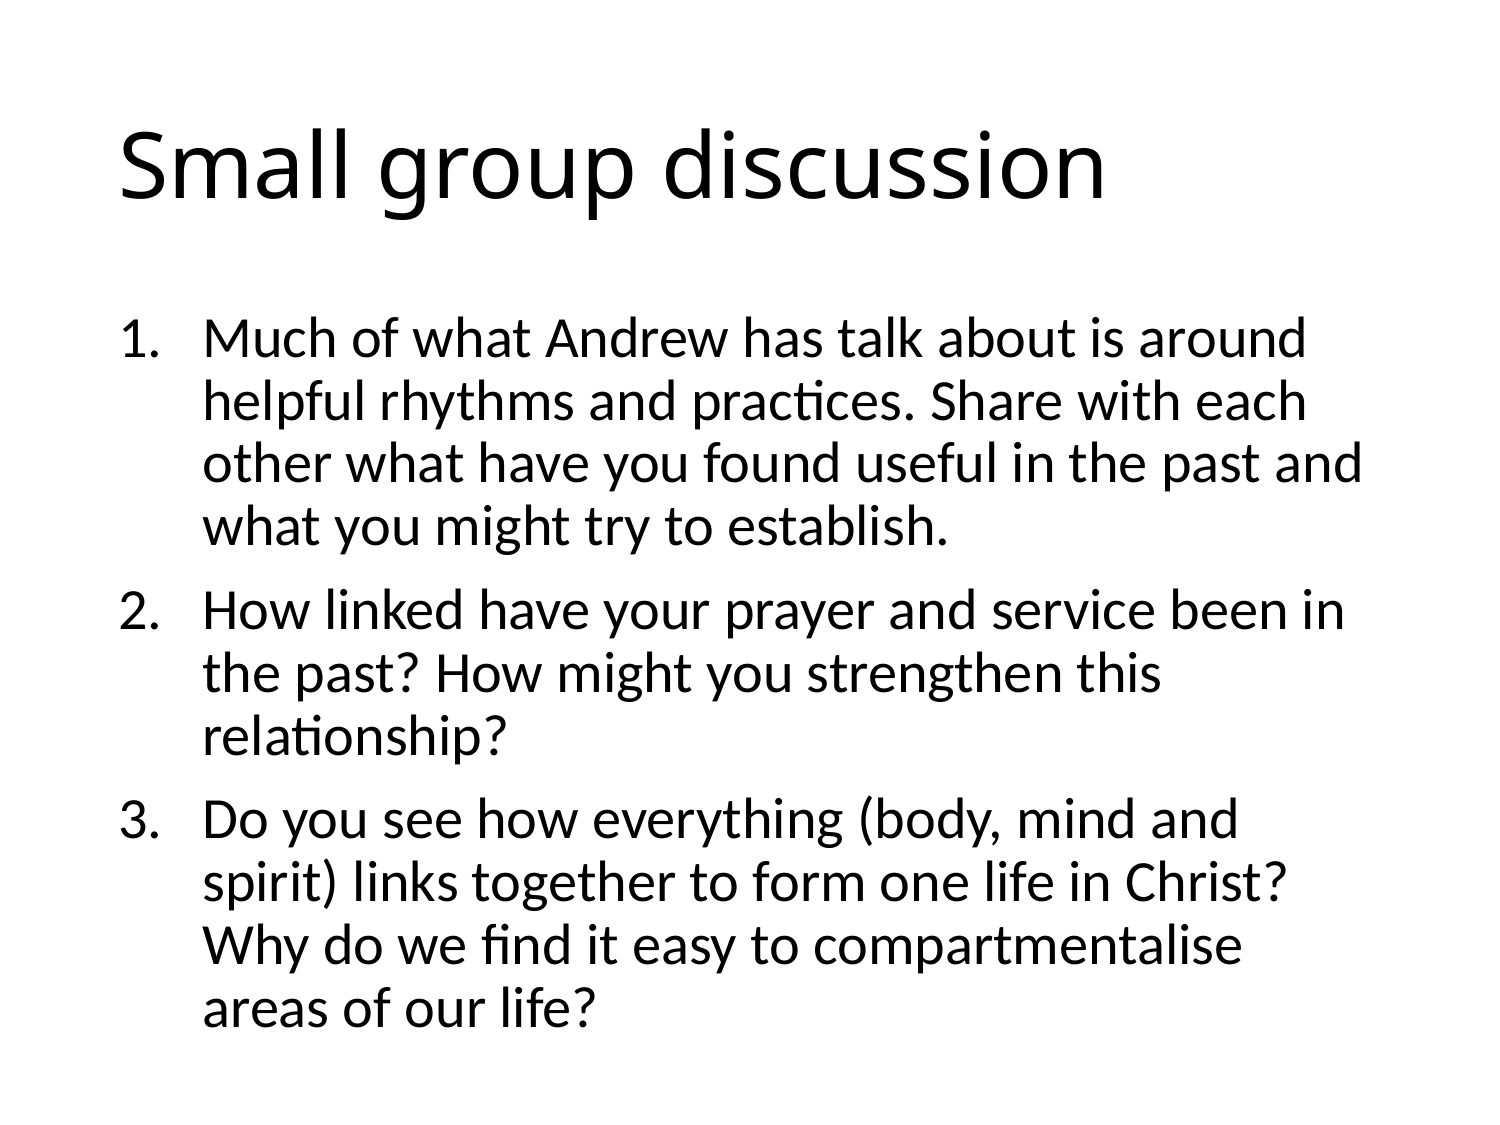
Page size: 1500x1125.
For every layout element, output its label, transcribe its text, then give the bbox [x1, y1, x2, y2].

title Small group discussion [103, 59, 1397, 278]
list Much of what Andrew has talk about is around helpful rhythms and practices. Share with each other what have you found useful in the past and what you might try to establish. How linked have your prayer and service been in the past? How might you strengthen this relationship? Do you see how everything (body, mind and spirit) links together to form one life in Christ? Why do we find it easy to compartmentalise areas of our life? [103, 299, 1397, 1066]
